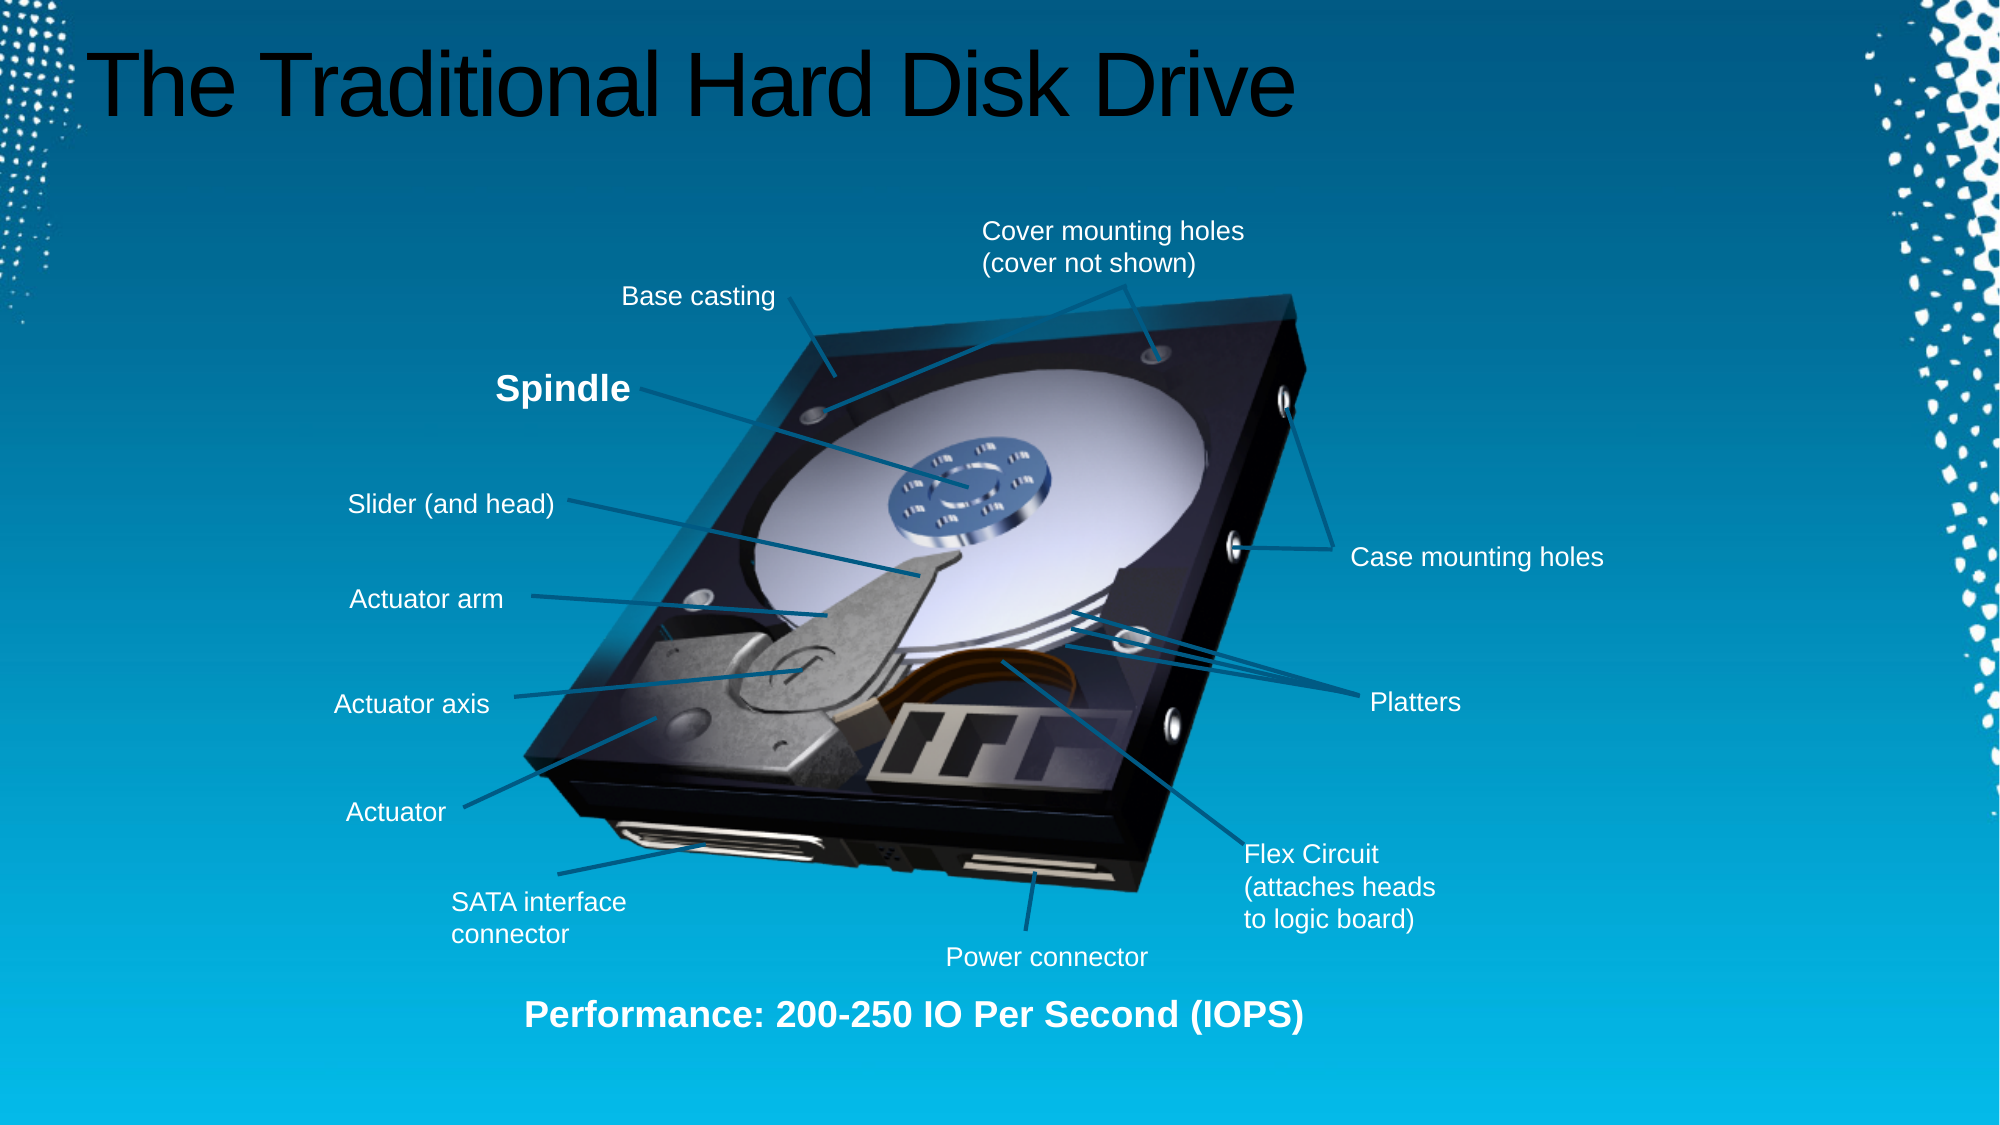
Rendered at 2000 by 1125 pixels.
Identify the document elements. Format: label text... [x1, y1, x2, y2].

text_box Actuator axis [318, 679, 490, 727]
picture [47, 0, 57, 10]
text_box Spindle [480, 357, 490, 417]
text_box Flex Circuit (attaches heads to logic board) [1229, 829, 1451, 942]
text_box Actuator [331, 786, 462, 834]
picture [1095, 256, 1101, 270]
picture [3, 10, 11, 18]
picture [1946, 155, 1961, 167]
picture [41, 59, 48, 67]
picture [1941, 324, 1952, 332]
picture [56, 47, 64, 55]
picture [1071, 258, 1077, 271]
picture [45, 16, 55, 24]
picture [54, 76, 60, 83]
picture [1953, 301, 1962, 312]
picture [0, 40, 9, 45]
picture [1980, 460, 1987, 469]
picture [1979, 657, 1995, 676]
picture [34, 101, 43, 111]
picture [31, 131, 37, 138]
picture [1920, 257, 1932, 264]
picture [523, 382, 529, 408]
picture [1898, 188, 1912, 198]
text_box Platters [1355, 676, 1477, 724]
picture [16, 143, 21, 151]
picture [1948, 413, 1958, 424]
picture [16, 22, 23, 34]
picture [1179, 258, 1185, 271]
picture [1932, 235, 1943, 241]
picture [1955, 557, 1965, 573]
picture [11, 55, 21, 64]
picture [1889, 152, 1901, 166]
picture [1892, 212, 1902, 216]
picture [573, 894, 583, 910]
picture [503, 502, 514, 511]
picture [1963, 589, 1976, 607]
picture [1984, 349, 1992, 357]
picture [1247, 845, 1259, 862]
picture [33, 0, 42, 10]
picture [557, 382, 563, 400]
picture [6, 97, 12, 105]
picture [28, 42, 36, 53]
text_box Cover mounting holes (cover not shown) [967, 205, 1352, 286]
picture [10, 69, 17, 78]
picture [502, 901, 515, 908]
picture [1928, 399, 1939, 415]
picture [1922, 200, 1934, 207]
picture [1970, 426, 1980, 436]
picture [1972, 312, 1985, 322]
picture [1994, 382, 2000, 391]
picture [1935, 431, 1946, 449]
picture [24, 72, 32, 79]
picture [1938, 122, 1950, 133]
picture [670, 294, 681, 304]
picture [498, 375, 518, 401]
picture [1988, 691, 2000, 709]
text_box SATA interface connector [436, 876, 643, 957]
picture [43, 42, 49, 53]
text_box Performance: 200-250 IO Per Second (IOPS) [509, 982, 1632, 1042]
picture [1911, 223, 1918, 230]
picture [17, 129, 23, 136]
text_box Slider (and head) [333, 479, 490, 527]
picture [1245, 911, 1250, 927]
picture [0, 24, 9, 33]
picture [1930, 291, 1941, 297]
picture [1978, 517, 1987, 527]
picture [1915, 109, 1924, 119]
picture [1914, 164, 1923, 177]
picture [55, 62, 62, 69]
picture [1900, 240, 1912, 254]
picture [579, 374, 596, 401]
picture [1991, 637, 2000, 652]
picture [30, 14, 40, 23]
picture [1963, 278, 1976, 291]
picture [1935, 177, 1945, 189]
picture [1974, 683, 1985, 694]
picture [1921, 0, 1934, 8]
picture [13, 41, 25, 49]
picture [1988, 547, 2000, 561]
picture [1909, 274, 1920, 291]
picture [1990, 492, 2000, 505]
picture [1958, 445, 1968, 460]
picture [1319, 882, 1324, 895]
picture [614, 900, 625, 909]
picture [1914, 308, 1929, 326]
picture [564, 381, 574, 400]
picture [1969, 625, 1985, 642]
picture [1945, 213, 1955, 220]
picture [526, 295, 1305, 891]
picture [9, 84, 15, 91]
text_box Power connector [930, 938, 1164, 979]
picture [1269, 880, 1282, 895]
picture [1993, 321, 2000, 339]
picture [545, 895, 551, 909]
picture [1952, 502, 1967, 516]
title The Traditional Hard Disk Drive [85, 37, 1914, 138]
picture [18, 0, 29, 6]
picture [1968, 481, 1978, 492]
picture [42, 31, 53, 39]
picture [38, 74, 47, 80]
picture [1995, 582, 2000, 595]
picture [1935, 379, 1948, 391]
picture [29, 27, 38, 38]
picture [624, 287, 636, 304]
text_box Case mounting holes [1349, 532, 1619, 580]
picture [26, 57, 34, 68]
picture [1992, 438, 2000, 448]
picture [1935, 0, 2000, 306]
picture [1963, 535, 1977, 550]
picture [33, 88, 42, 97]
picture [33, 116, 40, 124]
picture [18, 13, 26, 19]
picture [1982, 714, 1993, 729]
picture [1960, 392, 1970, 403]
picture [1950, 359, 1960, 366]
picture [1925, 141, 1935, 155]
picture [1942, 269, 1953, 276]
picture [612, 381, 629, 401]
picture [1035, 261, 1046, 271]
picture [603, 374, 607, 400]
picture [734, 290, 739, 305]
picture [1268, 851, 1279, 858]
text_box Actuator arm [334, 574, 490, 622]
picture [1925, 87, 1941, 99]
picture [1926, 344, 1939, 358]
picture [554, 900, 565, 909]
picture [530, 381, 541, 401]
picture [58, 32, 66, 41]
picture [1946, 525, 1956, 533]
picture [1955, 246, 1965, 256]
picture [1963, 335, 1972, 344]
picture [1991, 747, 2000, 765]
picture [546, 382, 550, 400]
picture [1919, 367, 1930, 378]
picture [1983, 404, 1992, 414]
picture [1328, 884, 1339, 891]
picture [1942, 465, 1958, 483]
picture [1957, 187, 1971, 200]
picture [1981, 604, 2000, 620]
picture [1304, 849, 1310, 862]
picture [1929, 27, 1945, 45]
picture [1972, 570, 1986, 583]
picture [1973, 368, 1982, 380]
picture [0, 155, 5, 163]
